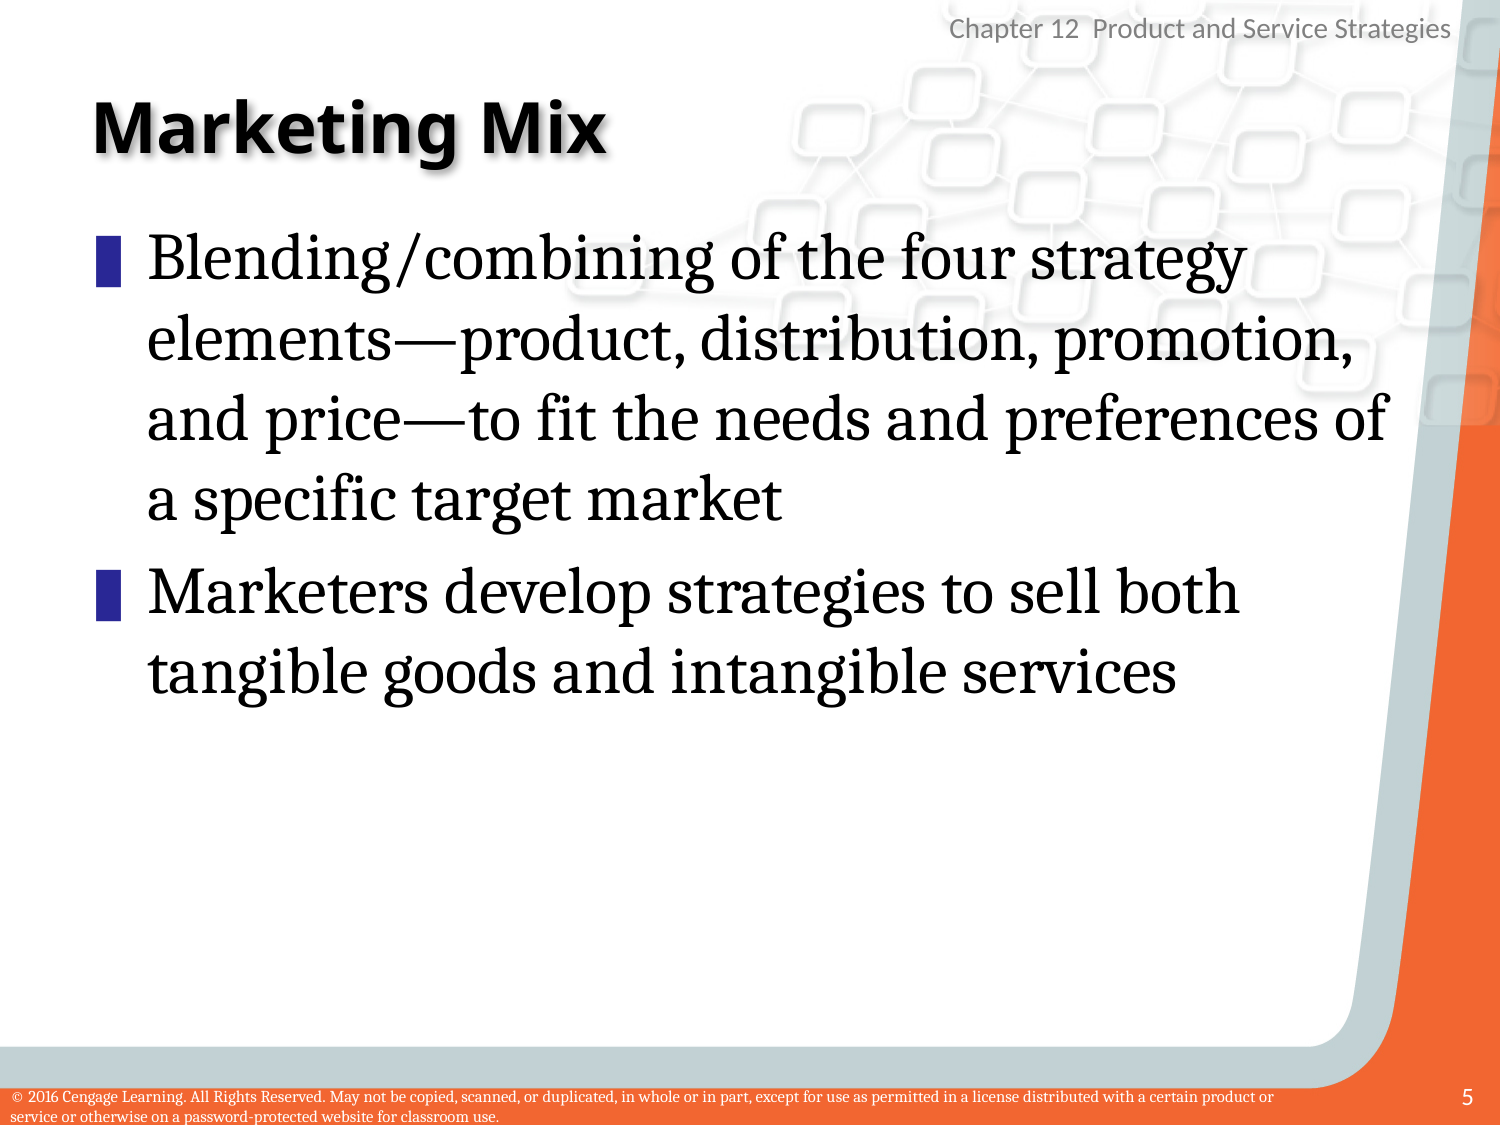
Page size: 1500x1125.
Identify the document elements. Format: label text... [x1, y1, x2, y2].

picture [0, 0, 1500, 1125]
title Marketing Mix [75, 45, 1425, 205]
slide_number 5 [1139, 1065, 1490, 1125]
list Blending/combining of the four strategy elements—product, distribution, promotion, and price—to fit the needs and preferences of a specific target market Marketers develop strategies to sell both tangible goods and intangible services [75, 205, 1425, 980]
